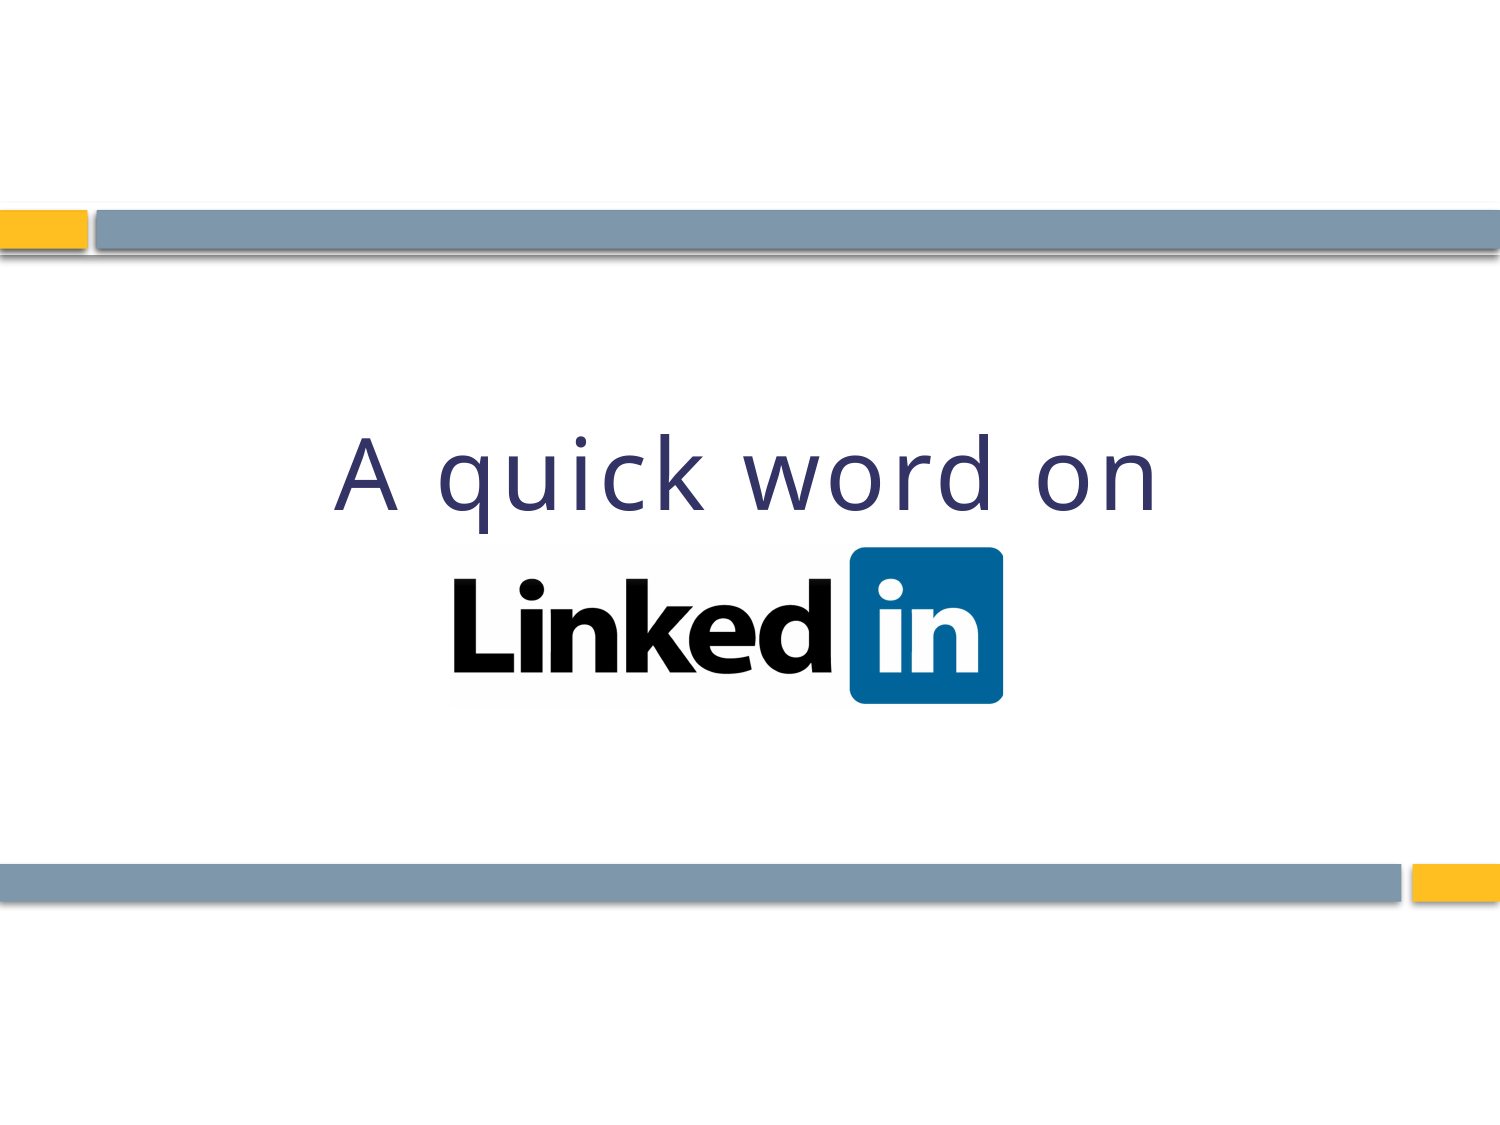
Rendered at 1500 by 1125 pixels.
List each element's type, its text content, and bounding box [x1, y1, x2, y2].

text_box [0, 211, 88, 249]
text_box [0, 863, 1402, 902]
text_box [1412, 863, 1500, 902]
picture [450, 542, 1004, 708]
text_box [96, 210, 1500, 249]
title A quick word on [0, 389, 1499, 552]
